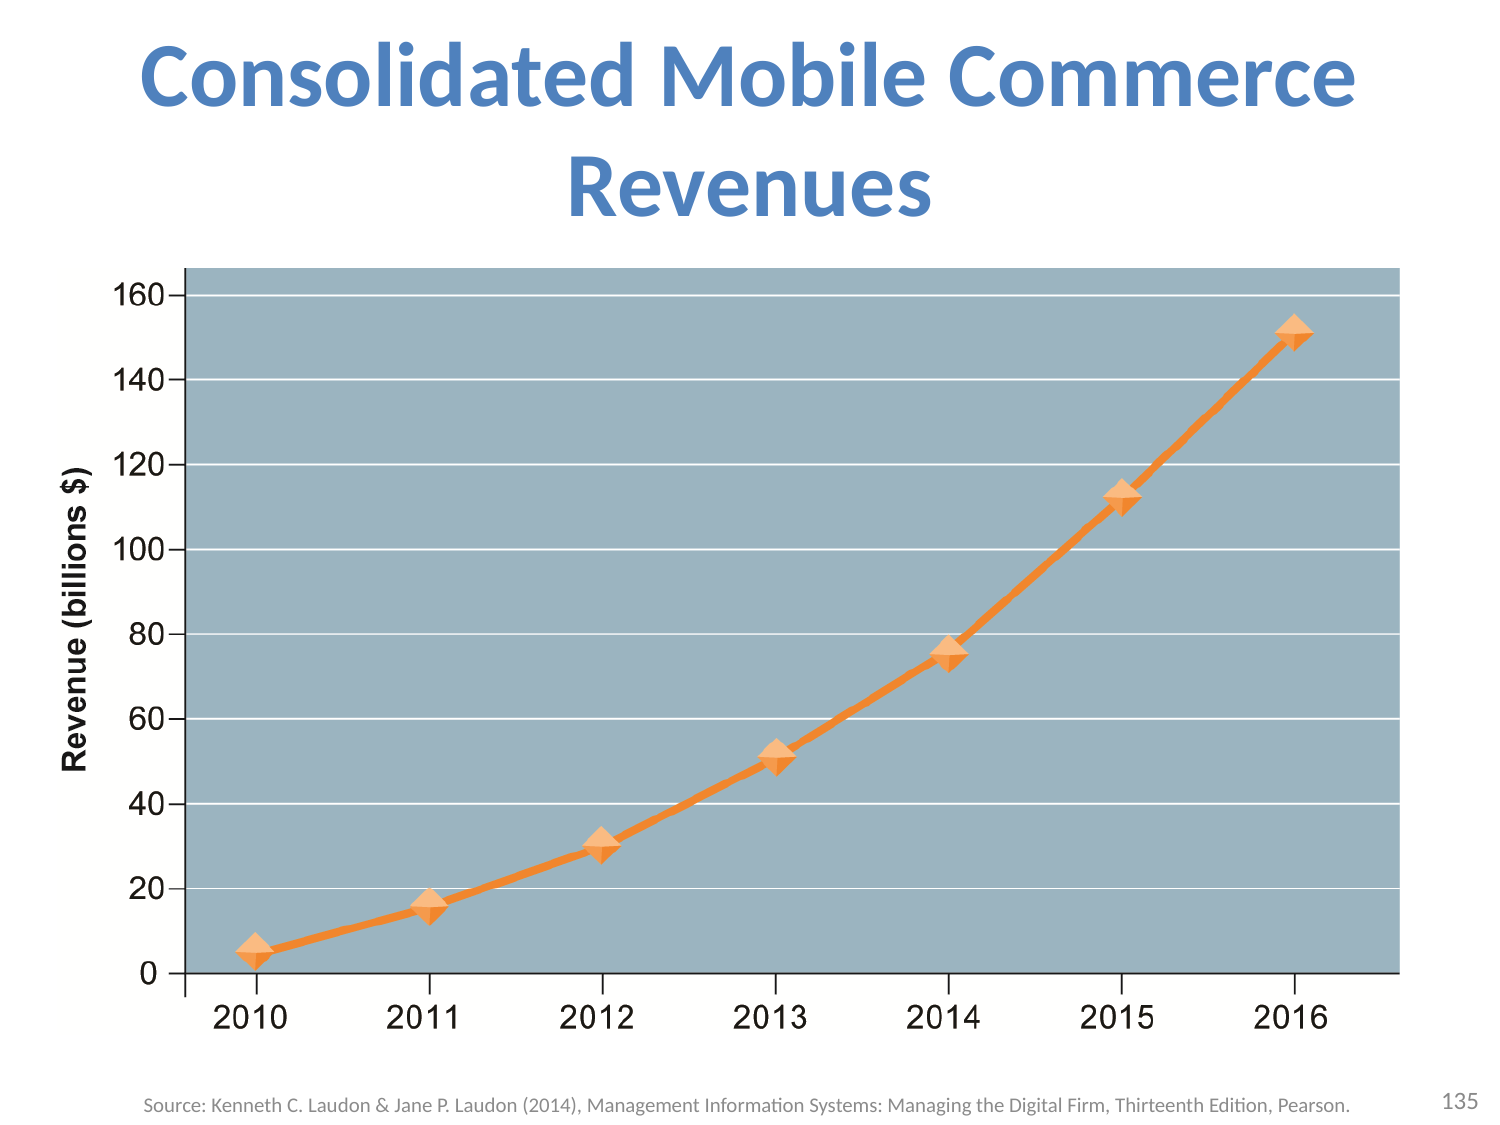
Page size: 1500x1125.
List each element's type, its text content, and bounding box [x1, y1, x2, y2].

title Consolidated Mobile Commerce Revenues [29, 31, 1471, 219]
slide_number 135 [1144, 1069, 1495, 1125]
picture [56, 268, 1400, 1036]
footer Source: Kenneth C. Laudon & Jane P. Laudon (2014), Management Information Systems: Managing the Digital Firm, Thirteenth Edition, Pearson. [106, 1082, 1394, 1125]
